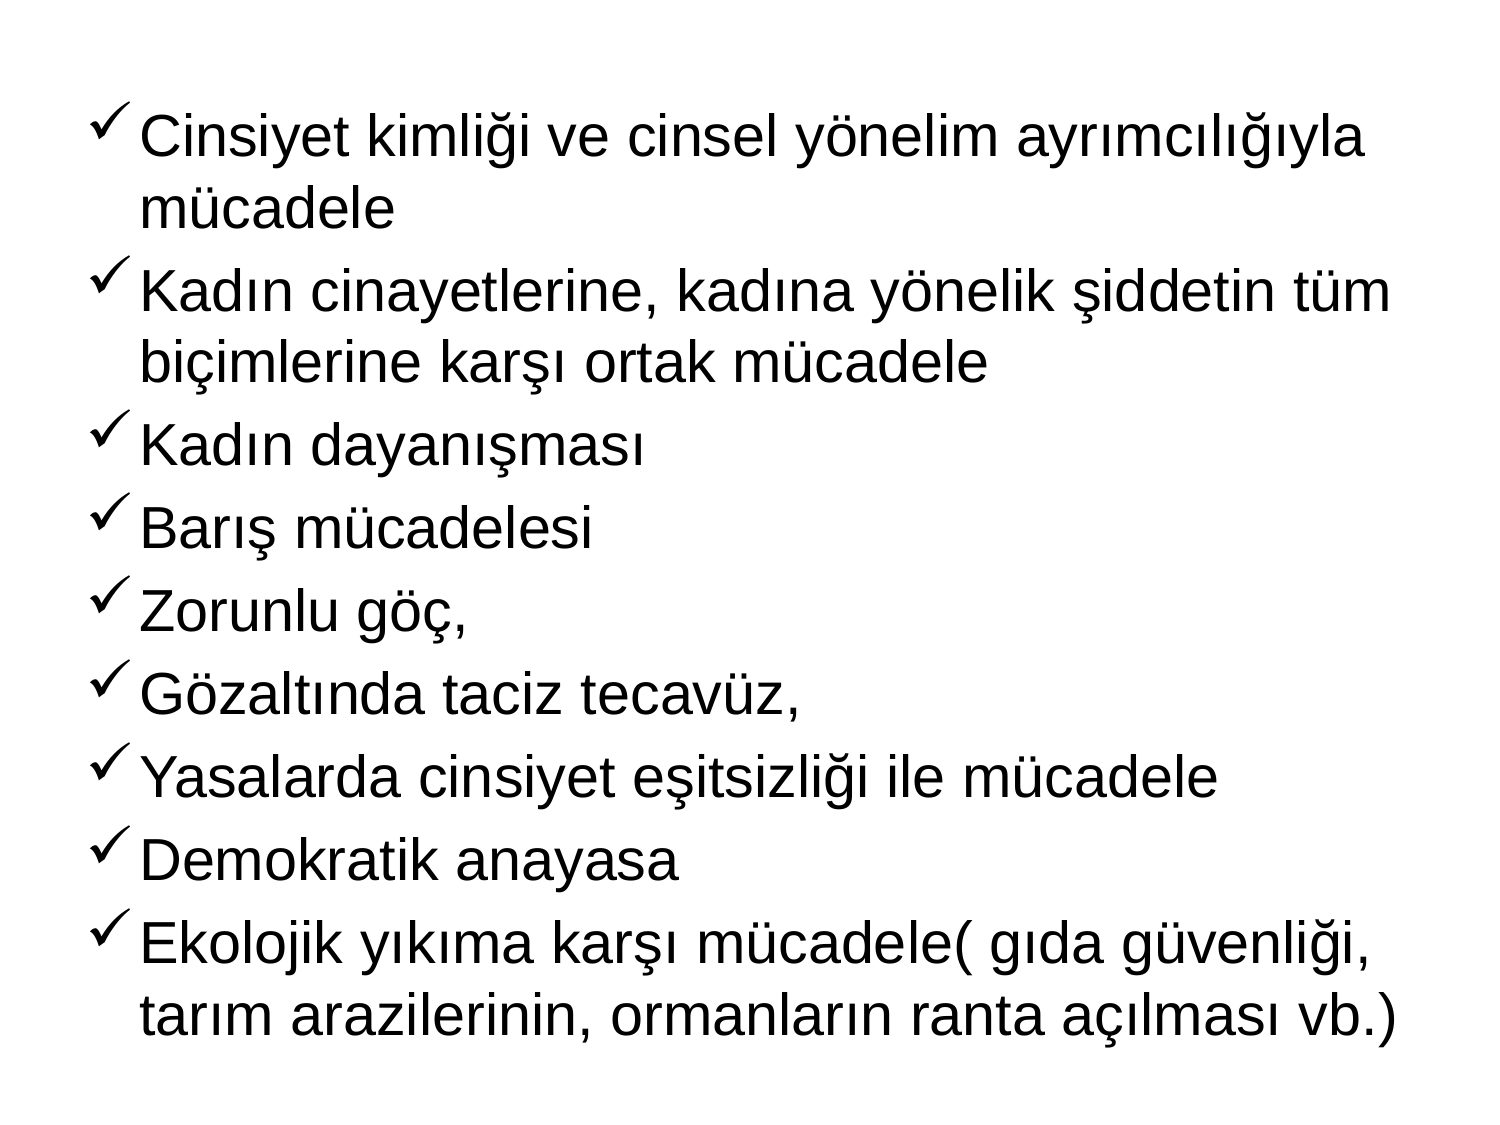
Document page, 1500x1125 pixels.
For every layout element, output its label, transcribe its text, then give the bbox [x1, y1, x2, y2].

list Cinsiyet kimliği ve cinsel yönelim ayrımcılığıyla mücadele Kadın cinayetlerine, kadına yönelik şiddetin tüm biçimlerine karşı ortak mücadele Kadın dayanışması Barış mücadelesi Zorunlu göç, Gözaltında taciz tecavüz, Yasalarda cinsiyet eşitsizliği ile mücadele Demokratik anayasa Ekolojik yıkıma karşı mücadele( gıda güvenliği, tarım arazilerinin, ormanların ranta açılması vb.) [70, 90, 1421, 1071]
